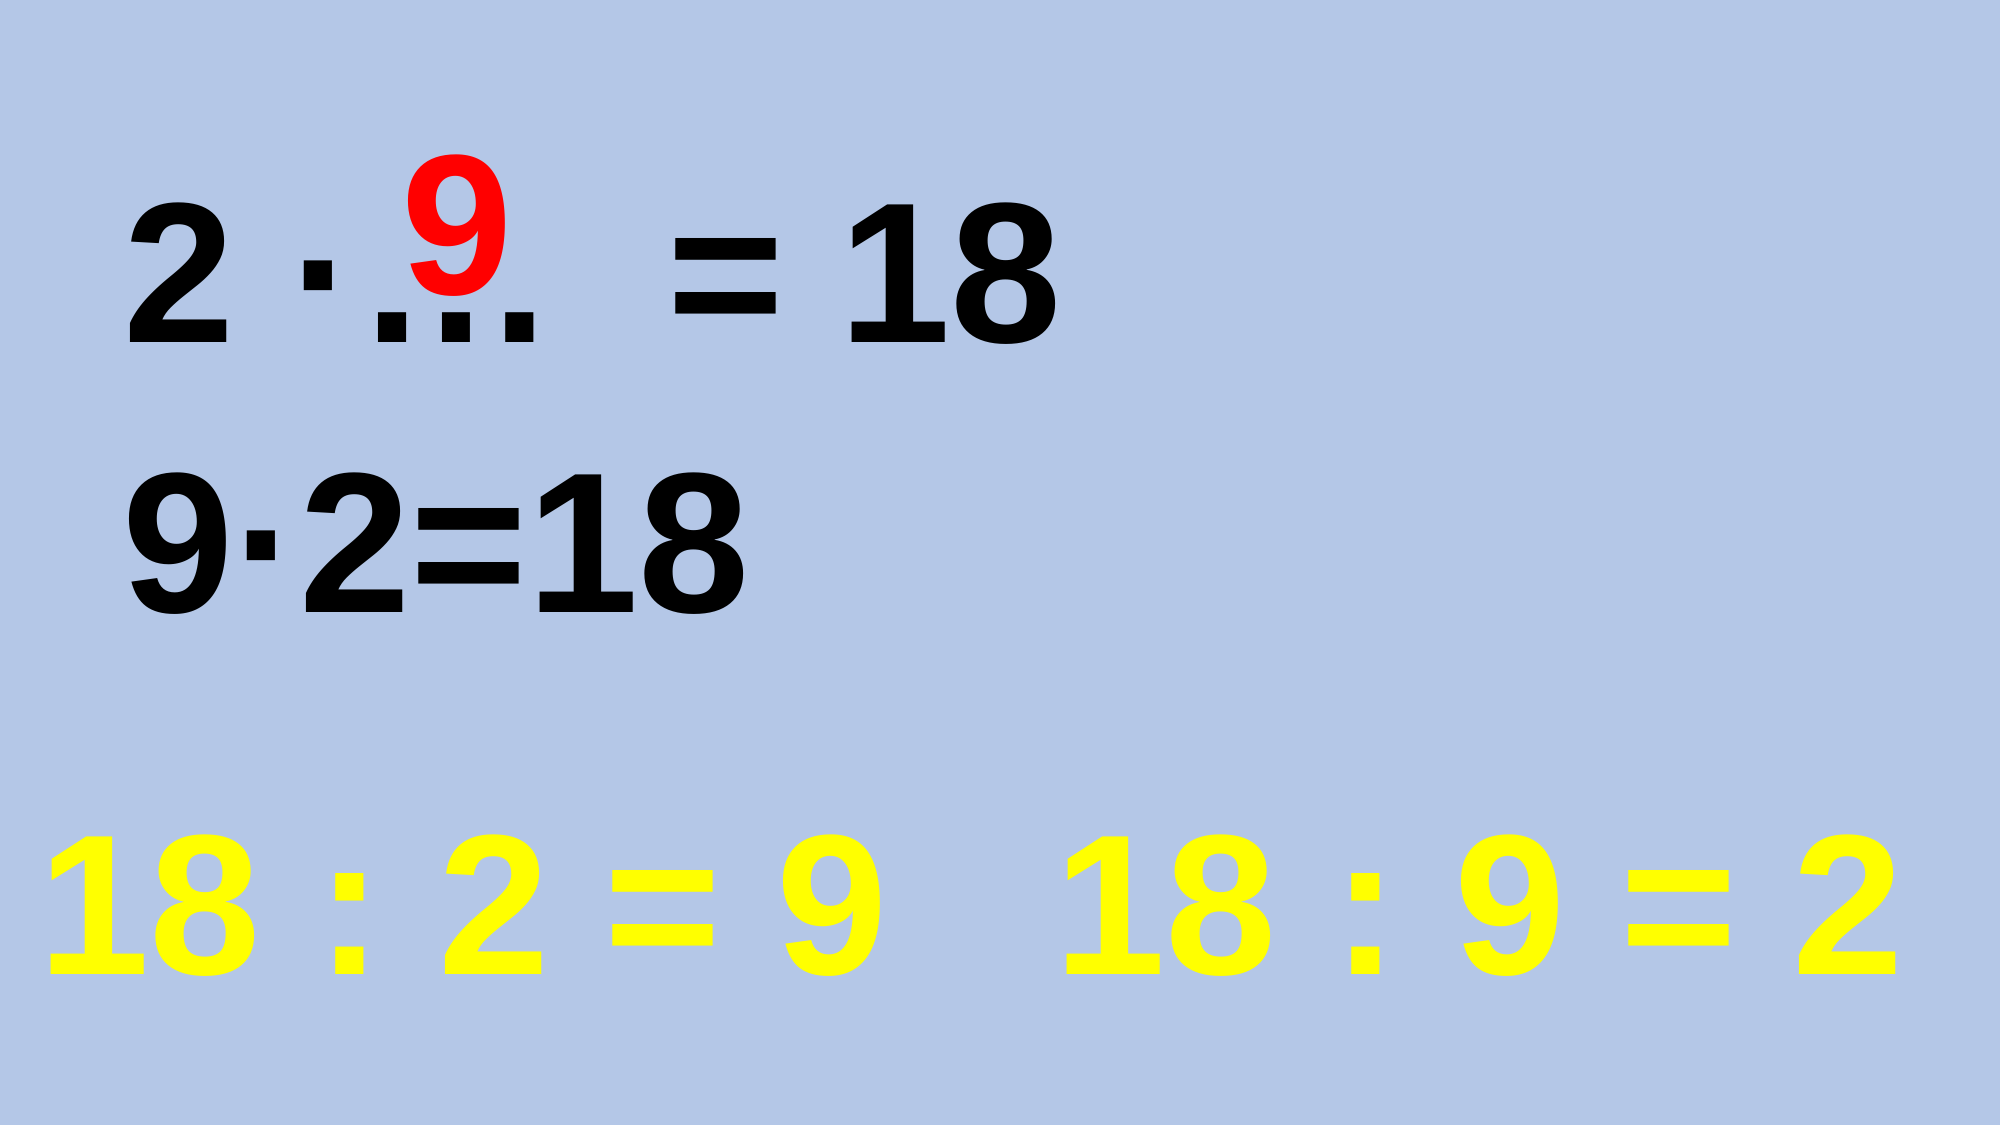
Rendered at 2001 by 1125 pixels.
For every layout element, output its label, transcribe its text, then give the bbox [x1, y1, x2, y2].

text_box 9 [386, 86, 715, 342]
text_box 18 : 2 = 9 18 : 9 = 2 [23, 767, 1977, 1022]
text_box 2 ·… = 18 [108, 118, 1078, 390]
text_box 9·2=18 [107, 404, 775, 660]
